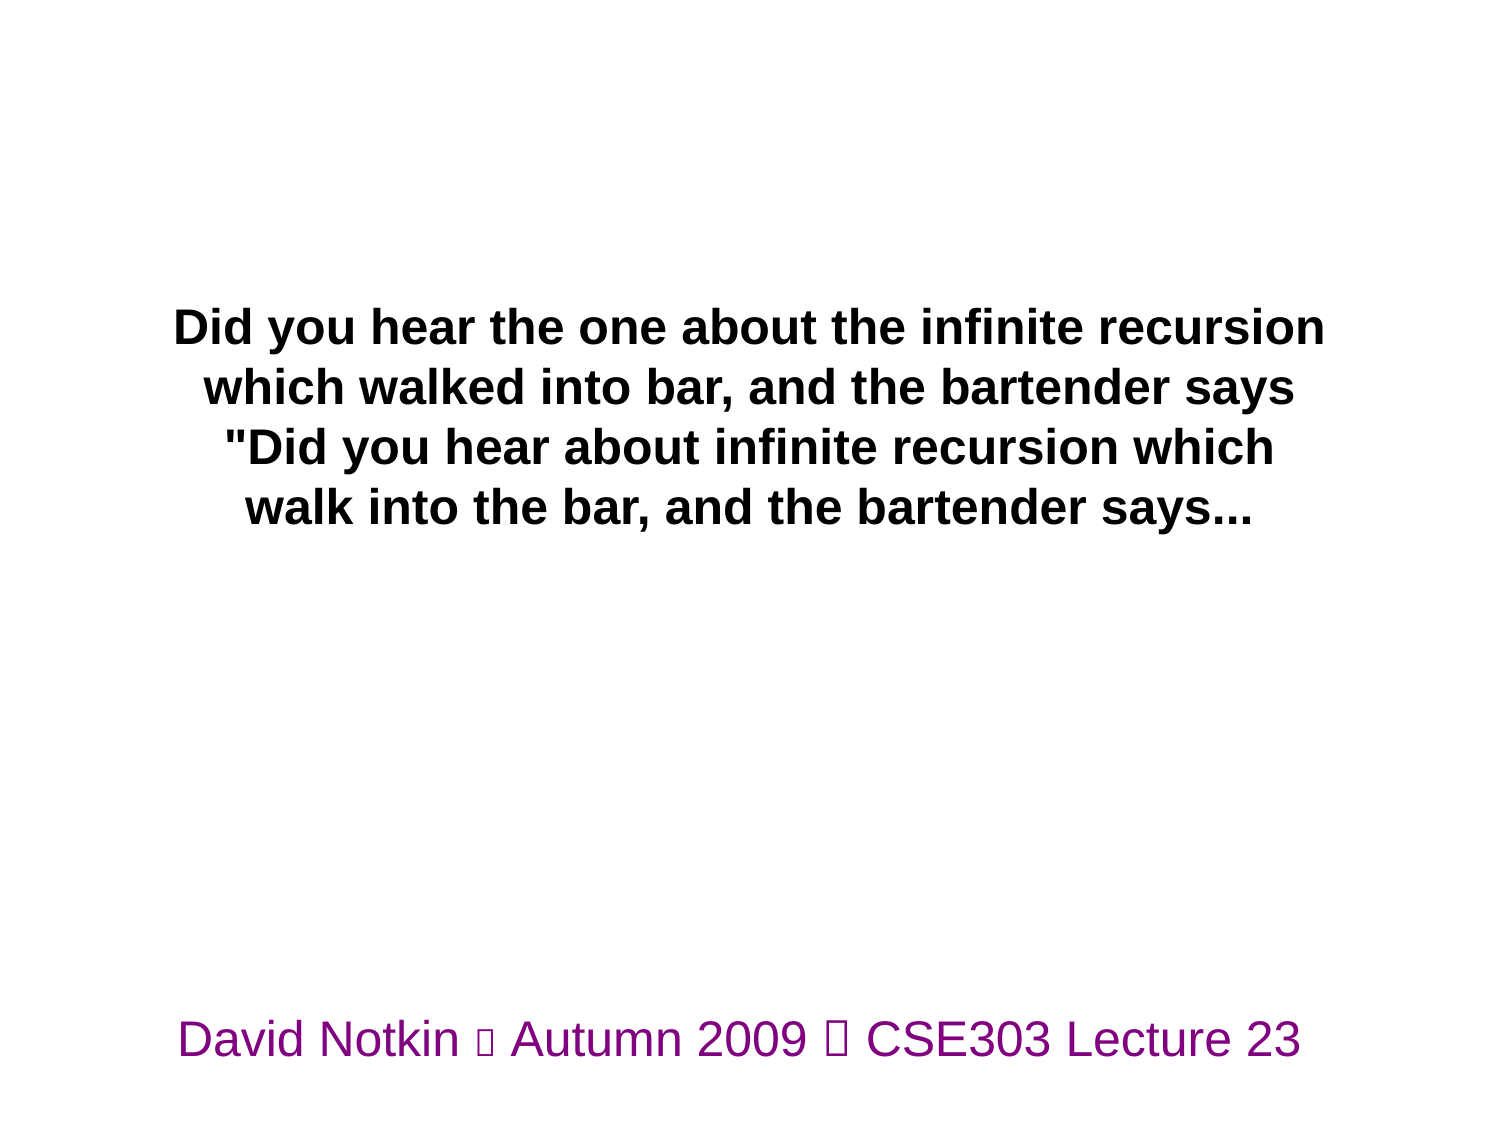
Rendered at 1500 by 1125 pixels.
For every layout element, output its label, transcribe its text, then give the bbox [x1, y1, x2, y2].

text_box Did you hear the one about the infinite recursion which walked into bar, and the bartender says "Did you hear about infinite recursion which walk into the bar, and the bartender says... [149, 287, 1350, 543]
subtitle David Notkin  Autumn 2009  CSE303 Lecture 23 [62, 998, 1417, 1078]
